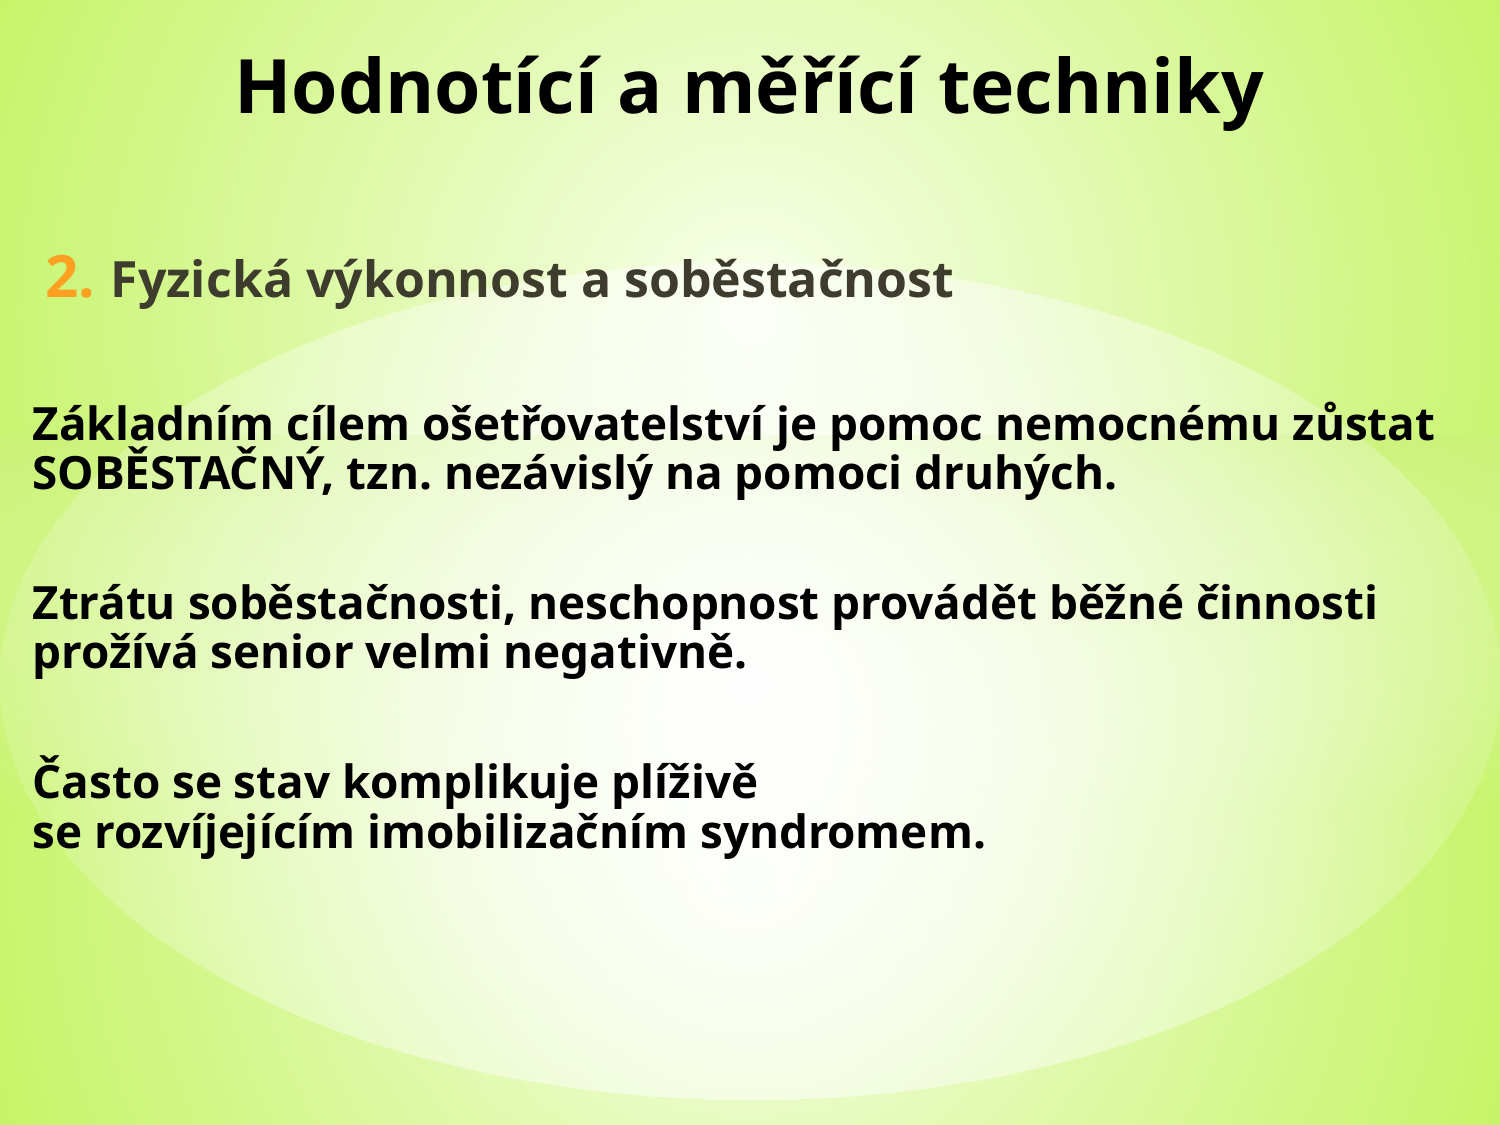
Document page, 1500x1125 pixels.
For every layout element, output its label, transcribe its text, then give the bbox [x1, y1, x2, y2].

title Hodnotící a měřící techniky [29, 30, 1459, 197]
subtitle 2. Fyzická výkonnost a soběstačnost Základním cílem ošetřovatelství je pomoc nemocnému zůstat SOBĚSTAČNÝ, tzn. nezávislý na pomoci druhých. Ztrátu soběstačnosti, neschopnost provádět běžné činnosti prožívá senior velmi negativně. Často se stav komplikuje plíživě se rozvíjejícím imobilizačním syndromem. [17, 231, 1471, 1094]
